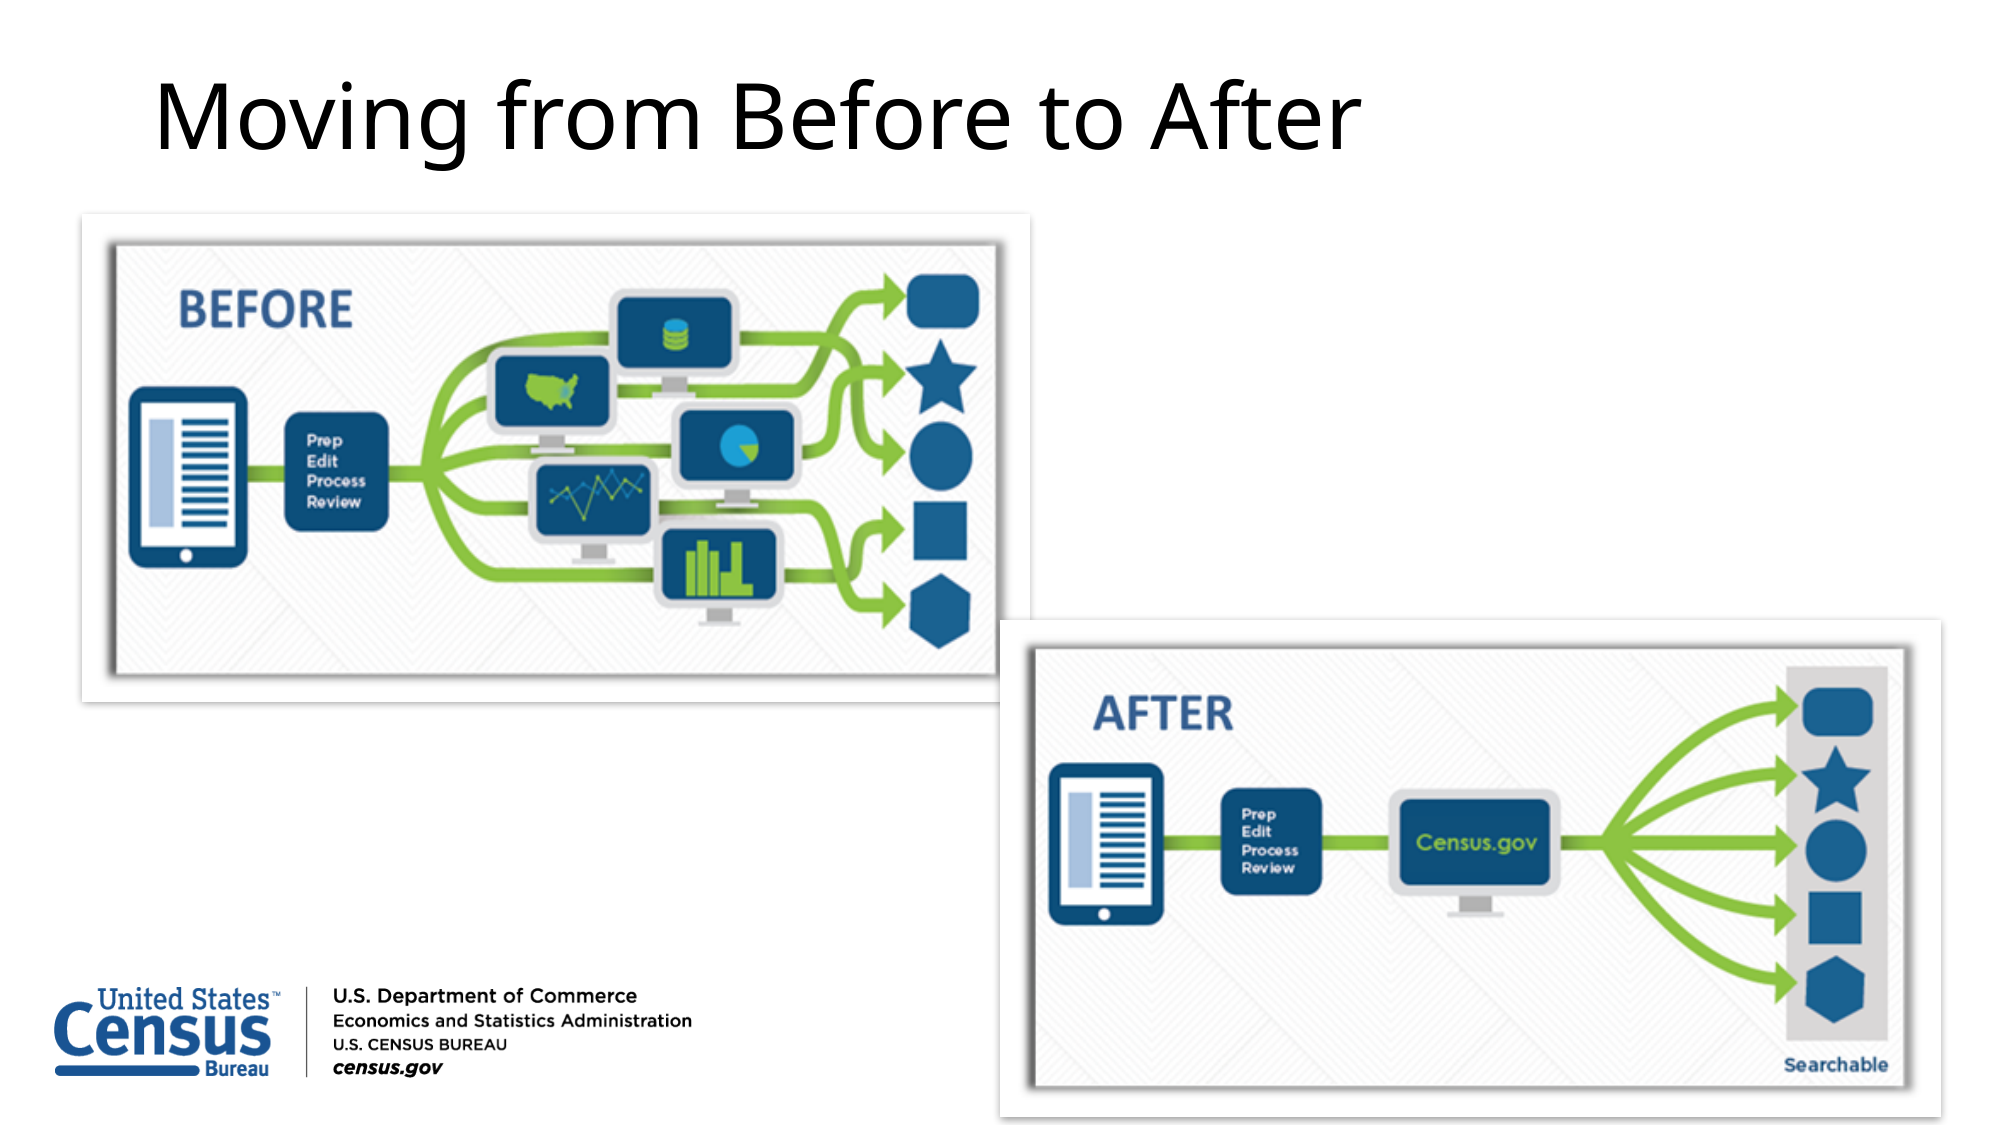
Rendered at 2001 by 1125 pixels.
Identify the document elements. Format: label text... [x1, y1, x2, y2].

picture [96, 228, 1927, 1103]
picture [54, 986, 692, 1078]
title Moving from Before to After [137, 11, 1863, 229]
